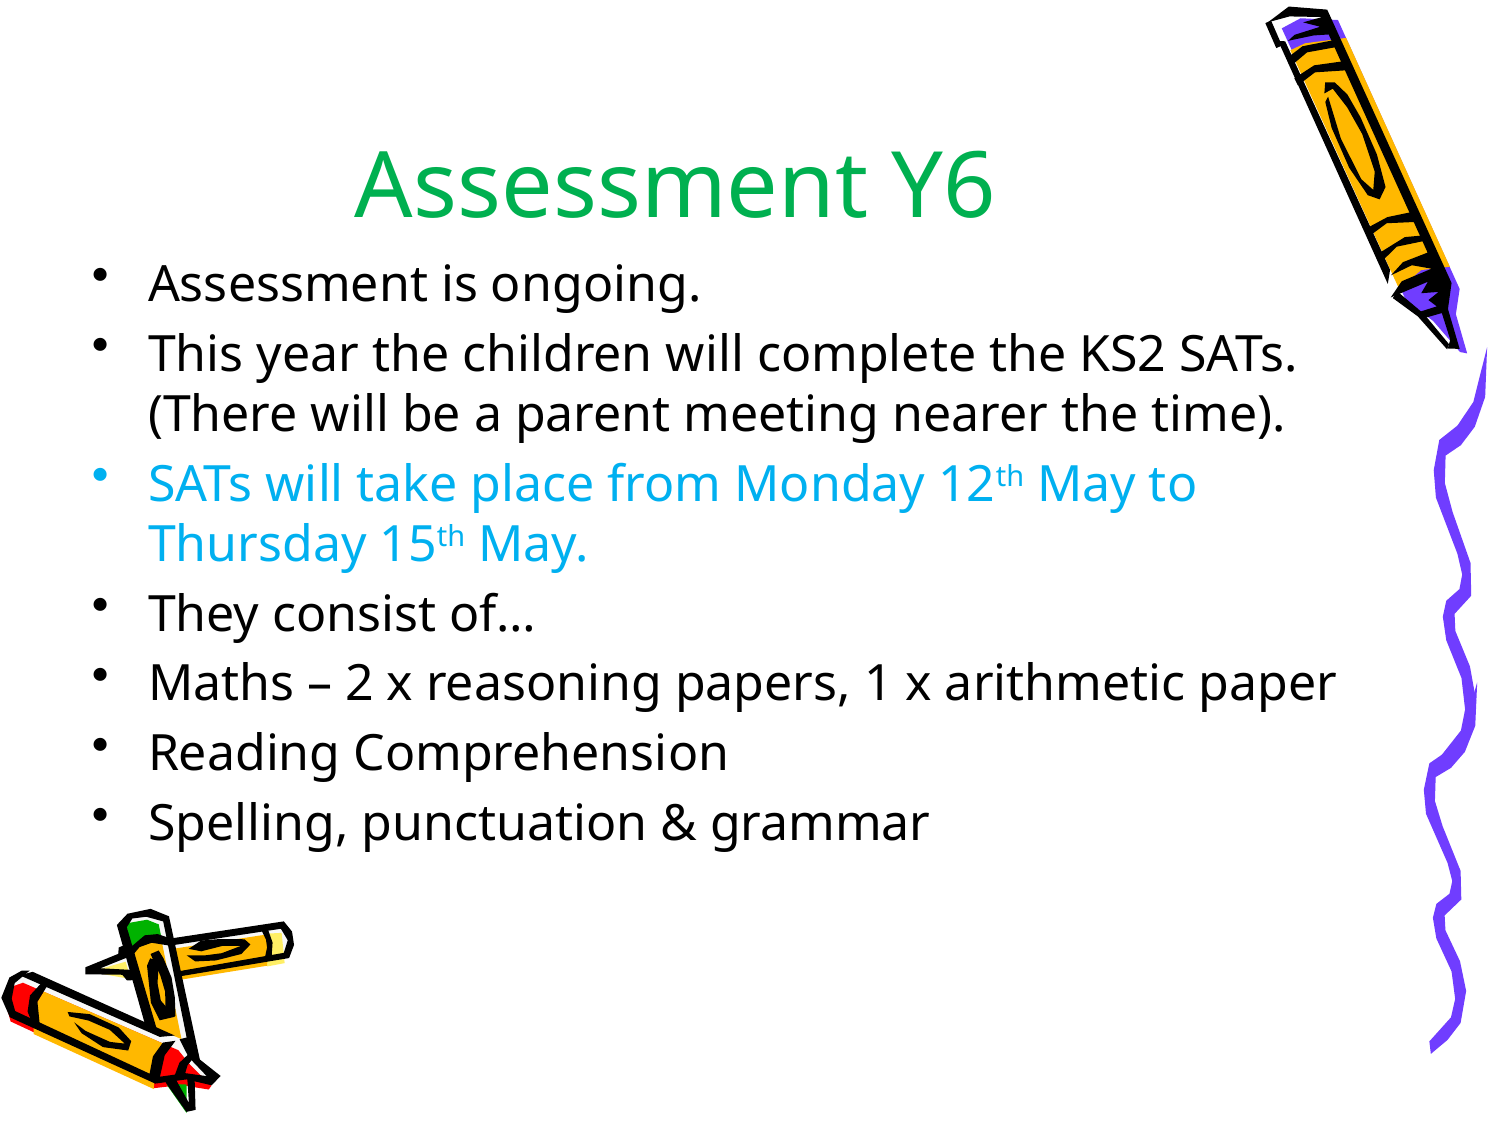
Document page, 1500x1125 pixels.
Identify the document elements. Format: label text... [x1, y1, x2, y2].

list Assessment is ongoing. This year the children will complete the KS2 SATs. (There will be a parent meeting nearer the time). SATs will take place from Monday 12th May to Thursday 15th May. They consist of… Maths – 2 x reasoning papers, 1 x arithmetic paper Reading Comprehension Spelling, punctuation & grammar [76, 243, 1412, 900]
title Assessment Y6 [112, 24, 1240, 243]
